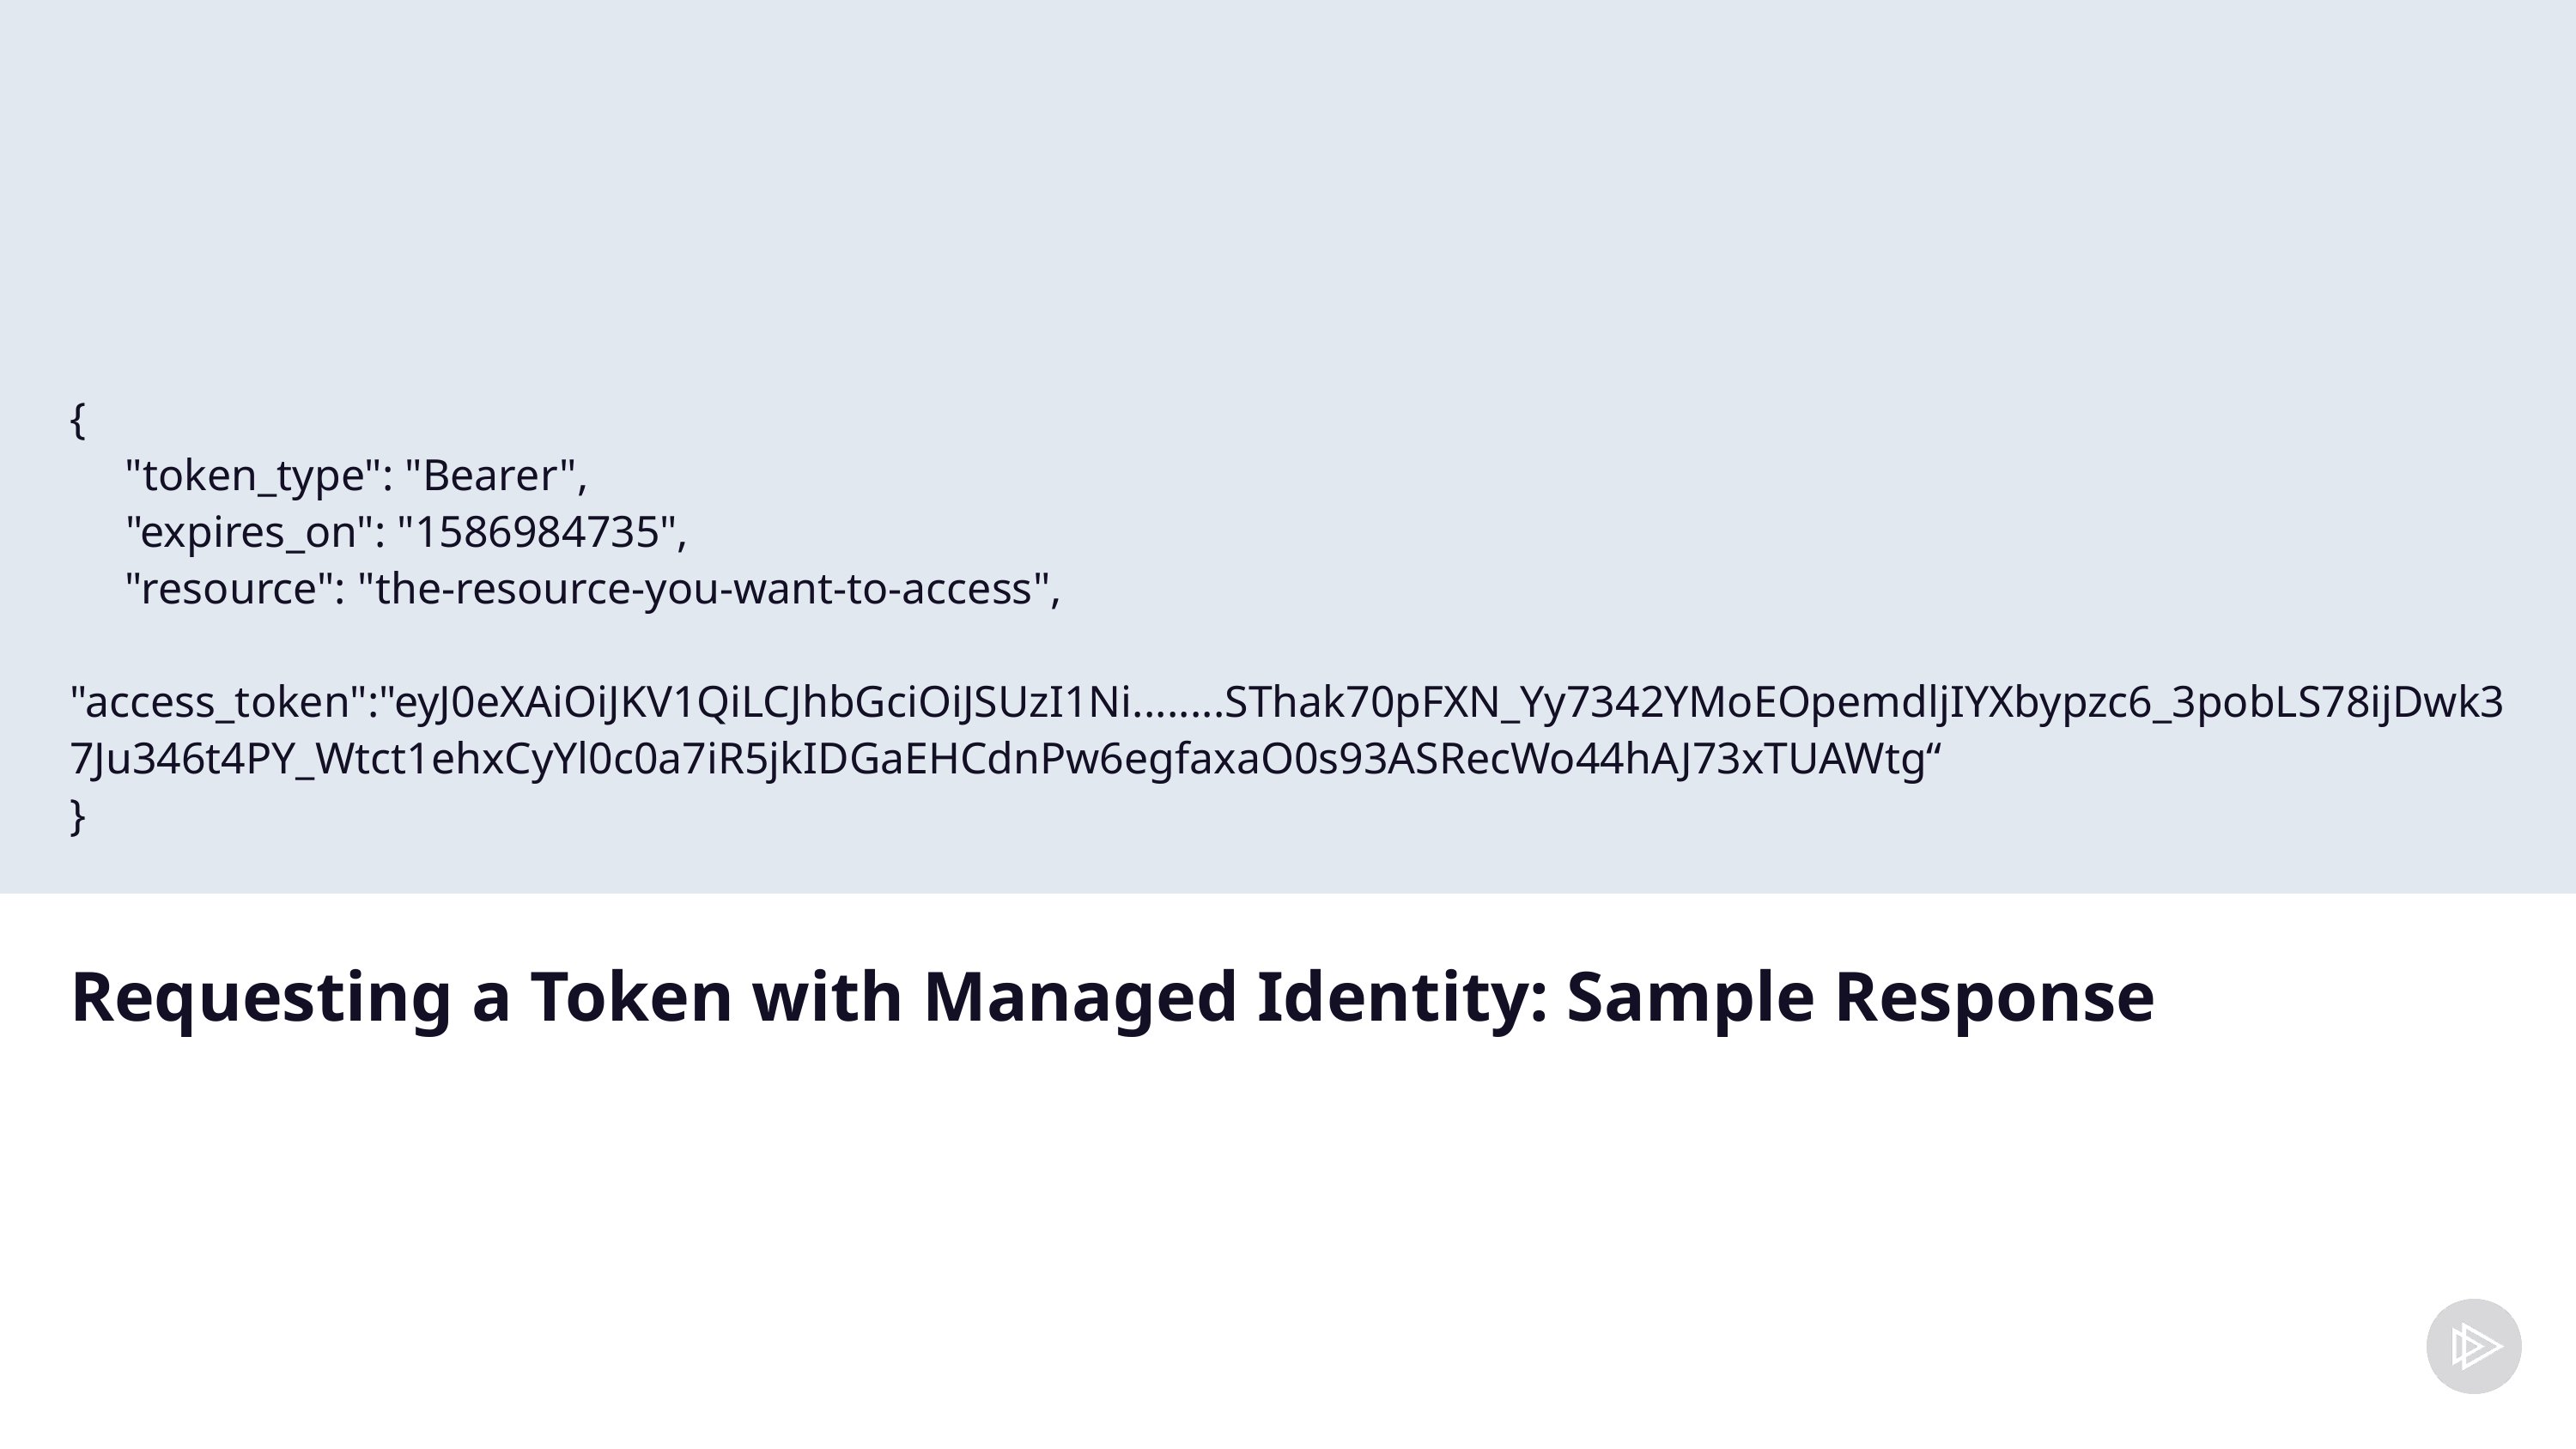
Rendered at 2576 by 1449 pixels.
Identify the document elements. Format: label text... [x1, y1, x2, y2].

title Requesting a Token with Managed Identity: Sample Response [56, 955, 2519, 1041]
text_box code_challenge [2427, 1299, 2522, 1394]
list { "token_type": "Bearer", "expires_on": "1586984735", "resource": "the-resource-you-want-to-access", "access_token":"eyJ0eXAiOiJKV1QiLCJhbGciOiJSUzI1Ni........SThak70pFXN_Yy7342YMoEOpemdljIYXbypzc6_3pobLS78ijDwk37Ju346t4PY_Wtct1ehxCyYl0c0a7iR5jkIDGaEHCdnPw6egfaxaO0s93ASRecWo44hAJ73xTUAWtg“ } [56, 61, 2519, 846]
